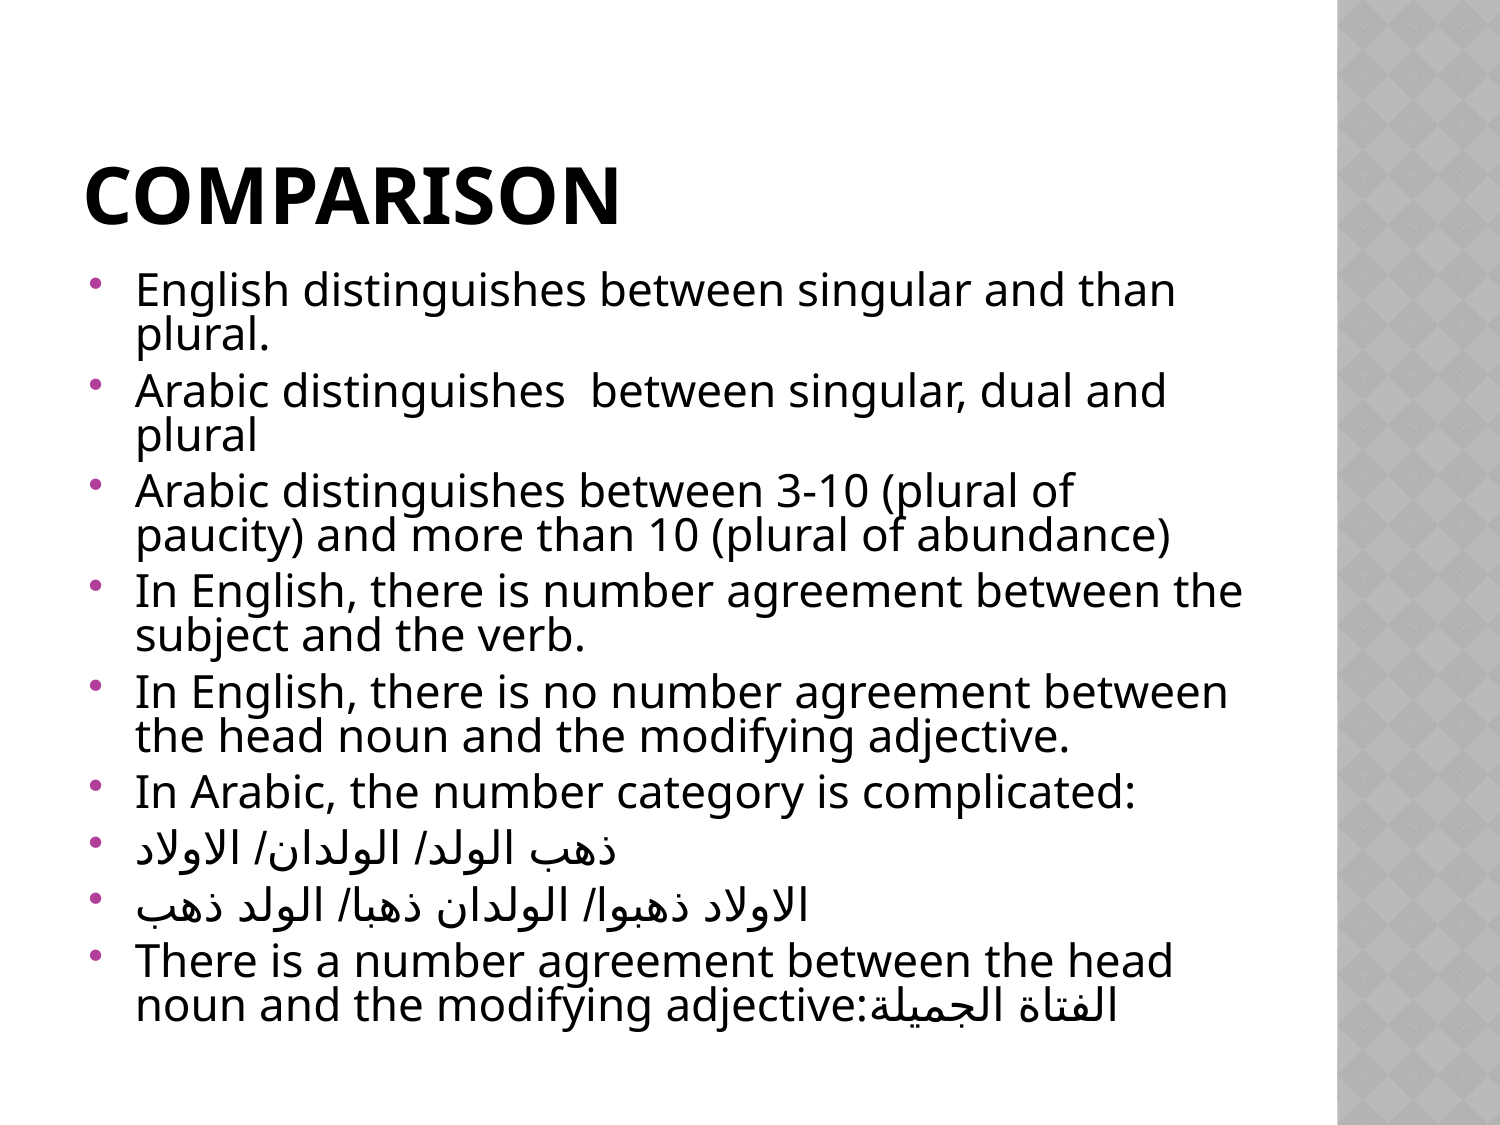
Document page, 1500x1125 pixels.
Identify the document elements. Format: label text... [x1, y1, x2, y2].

title COMPARISON [75, 52, 1263, 241]
list English distinguishes between singular and than plural. Arabic distinguishes between singular, dual and plural Arabic distinguishes between 3-10 (plural of paucity) and more than 10 (plural of abundance) In English, there is number agreement between the subject and the verb. In English, there is no number agreement between the head noun and the modifying adjective. In Arabic, the number category is complicated: ذهب الولد/ الولدان/ الاولاد الاولاد ذهبوا/ الولدان ذهبا/ الولد ذهب There is a number agreement between the head noun and the modifying adjective:الفتاة الجميلة [74, 263, 1263, 1060]
